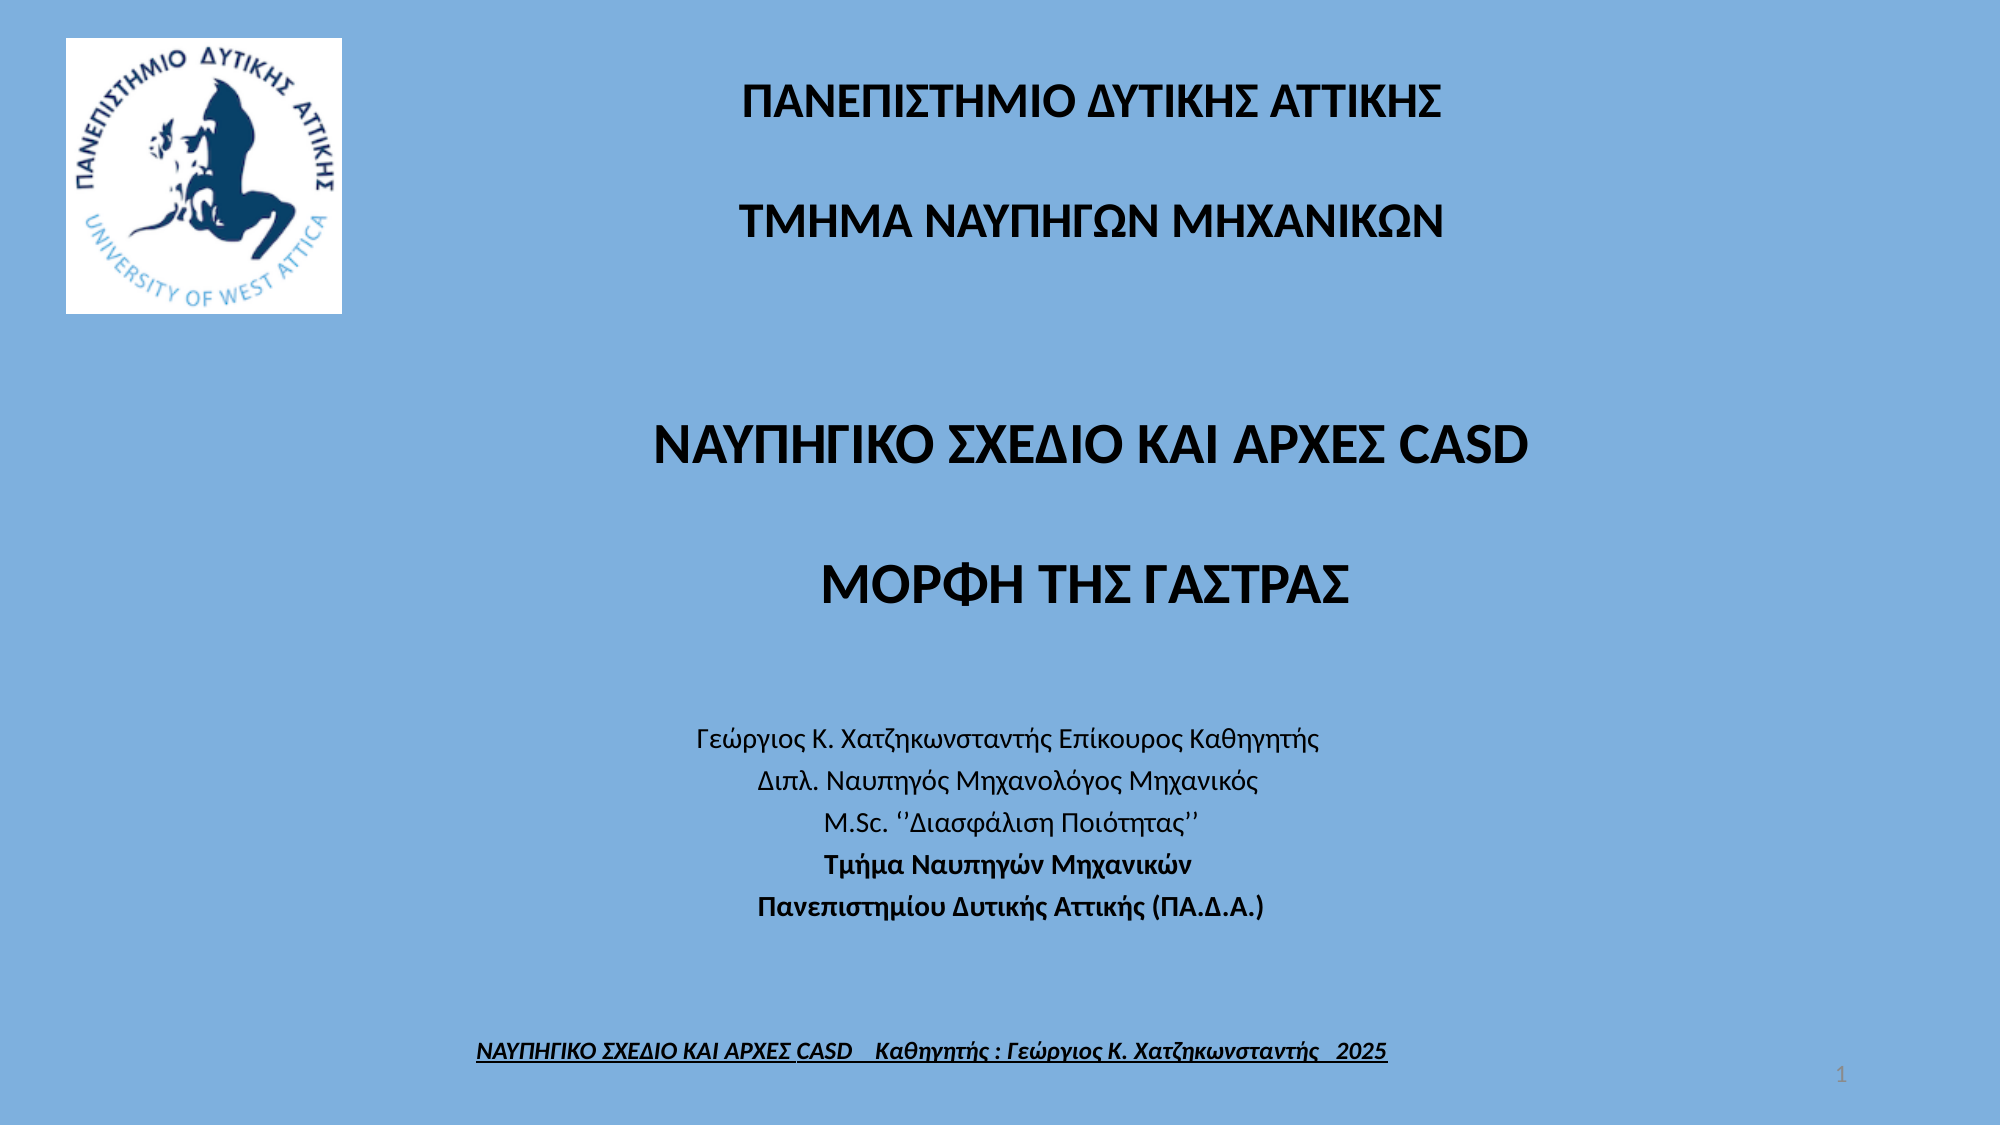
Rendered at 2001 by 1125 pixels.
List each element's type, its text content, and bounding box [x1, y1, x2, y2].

picture [66, 38, 342, 314]
slide_number 1 [1412, 1042, 1863, 1103]
text_box ΝΑΥΠΗΓΙΚΟ ΣΧΕΔΙΟ ΚΑΙ ΑΡΧΕΣ CASD ΜΟΡΦΗ ΤΗΣ ΓΑΣΤΡΑΣ [521, 397, 1662, 623]
text_box Γεώργιος Κ. Χατζηκωνσταντής Επίκουρος Καθηγητής Διπλ. Ναυπηγός Μηχανολόγος Μηχανικός M.Sc. ‘’Διασφάλιση Ποιότητας’’ Τμήμα Ναυπηγών Μηχανικών Πανεπιστημίου Δυτικής Αττικής (ΠΑ.Δ.Α.) [373, 705, 1650, 930]
text_box ΝΑΥΠΗΓΙΚΟ ΣΧΕΔΙΟ ΚΑΙ ΑΡΧΕΣ CASD Καθηγητής : Γεώργιος Κ. Χατζηκωνσταντής 2025 [282, 1027, 1582, 1072]
text_box ΠΑΝΕΠΙΣΤΗΜΙΟ ΔΥΤΙΚΗΣ ΑΤΤΙΚΗΣ ΤΜΗΜΑ ΝΑΥΠΗΓΩΝ ΜΗΧΑΝΙΚΩΝ [410, 59, 1774, 255]
